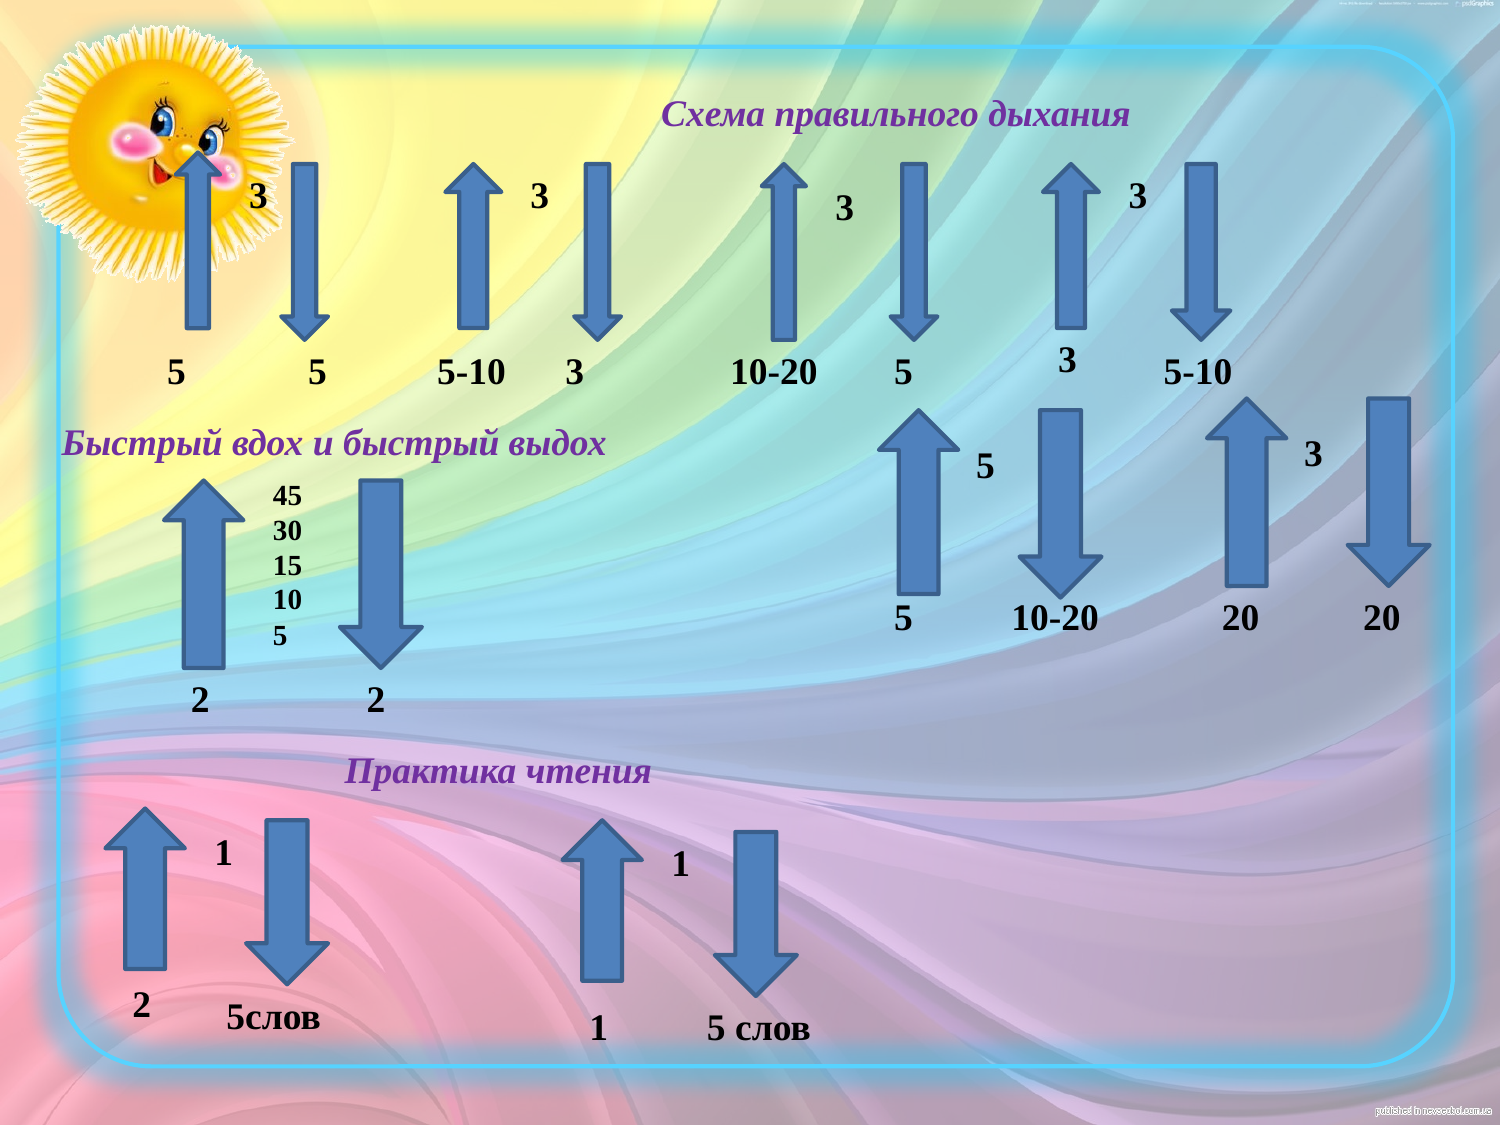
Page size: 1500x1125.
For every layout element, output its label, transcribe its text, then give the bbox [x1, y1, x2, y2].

text_box 1 [199, 820, 249, 880]
text_box 3 [515, 163, 565, 224]
text_box 20 [1348, 585, 1416, 646]
text_box [1205, 396, 1289, 585]
text_box 5 [879, 585, 928, 646]
text_box 3 [1289, 421, 1338, 482]
text_box 5-10 [422, 339, 521, 400]
text_box 20 [1207, 585, 1276, 646]
text_box [279, 161, 330, 339]
text_box 5 [152, 339, 211, 400]
text_box 1 [574, 996, 624, 1056]
text_box [1017, 408, 1104, 585]
text_box [560, 818, 644, 983]
text_box 10-20 [715, 339, 833, 400]
text_box [888, 161, 940, 339]
text_box [1169, 161, 1233, 339]
text_box [162, 478, 246, 670]
text_box 3 [1113, 163, 1163, 224]
text_box [876, 408, 961, 597]
text_box Схема правильного дыхания [503, 81, 1298, 142]
text_box Практика чтения [329, 738, 668, 798]
text_box [337, 478, 424, 667]
text_box [1041, 161, 1101, 328]
text_box Быстрый вдох и быстрый выдох [46, 410, 645, 470]
text_box [712, 829, 799, 996]
text_box [759, 161, 808, 339]
text_box 45 30 15 10 5 [258, 468, 318, 659]
text_box 5слов [211, 984, 336, 1045]
text_box [244, 818, 331, 984]
text_box [103, 806, 187, 972]
text_box 10-20 [996, 585, 1114, 646]
text_box 1 [656, 831, 706, 892]
picture [11, 11, 340, 340]
text_box [572, 161, 623, 339]
text_box 5 [961, 433, 1010, 494]
text_box [1345, 396, 1432, 585]
text_box 5 слов [692, 996, 826, 1056]
text_box 5-10 [1148, 339, 1248, 400]
text_box 5 [879, 339, 928, 400]
text_box [443, 161, 504, 331]
text_box [173, 150, 223, 331]
text_box 5 [293, 339, 342, 400]
text_box 2 [176, 667, 225, 728]
text_box 3 [550, 339, 610, 400]
text_box 3 [820, 175, 870, 236]
text_box 2 [117, 972, 167, 1033]
text_box 3 [1043, 328, 1092, 388]
text_box 3 [234, 163, 282, 224]
text_box 2 [351, 667, 401, 728]
